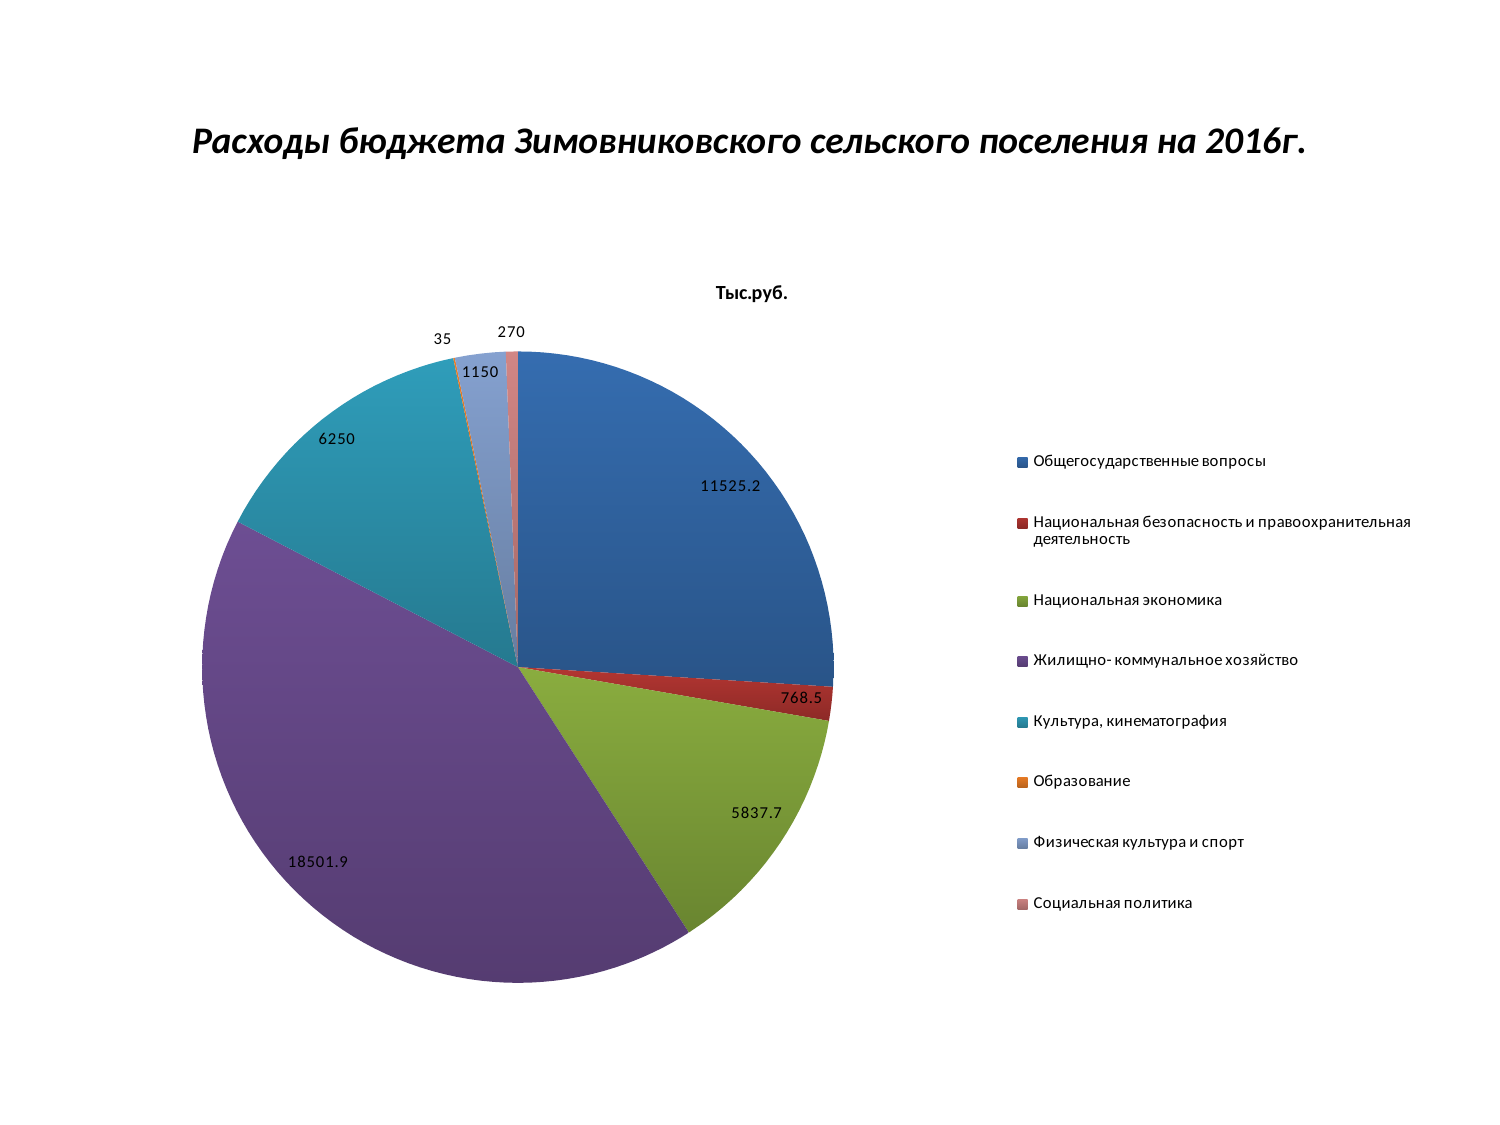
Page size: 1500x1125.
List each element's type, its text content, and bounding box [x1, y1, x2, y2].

title Расходы бюджета Зимовниковского сельского поселения на 2016г. [75, 45, 1425, 233]
chart [76, 255, 1427, 998]
